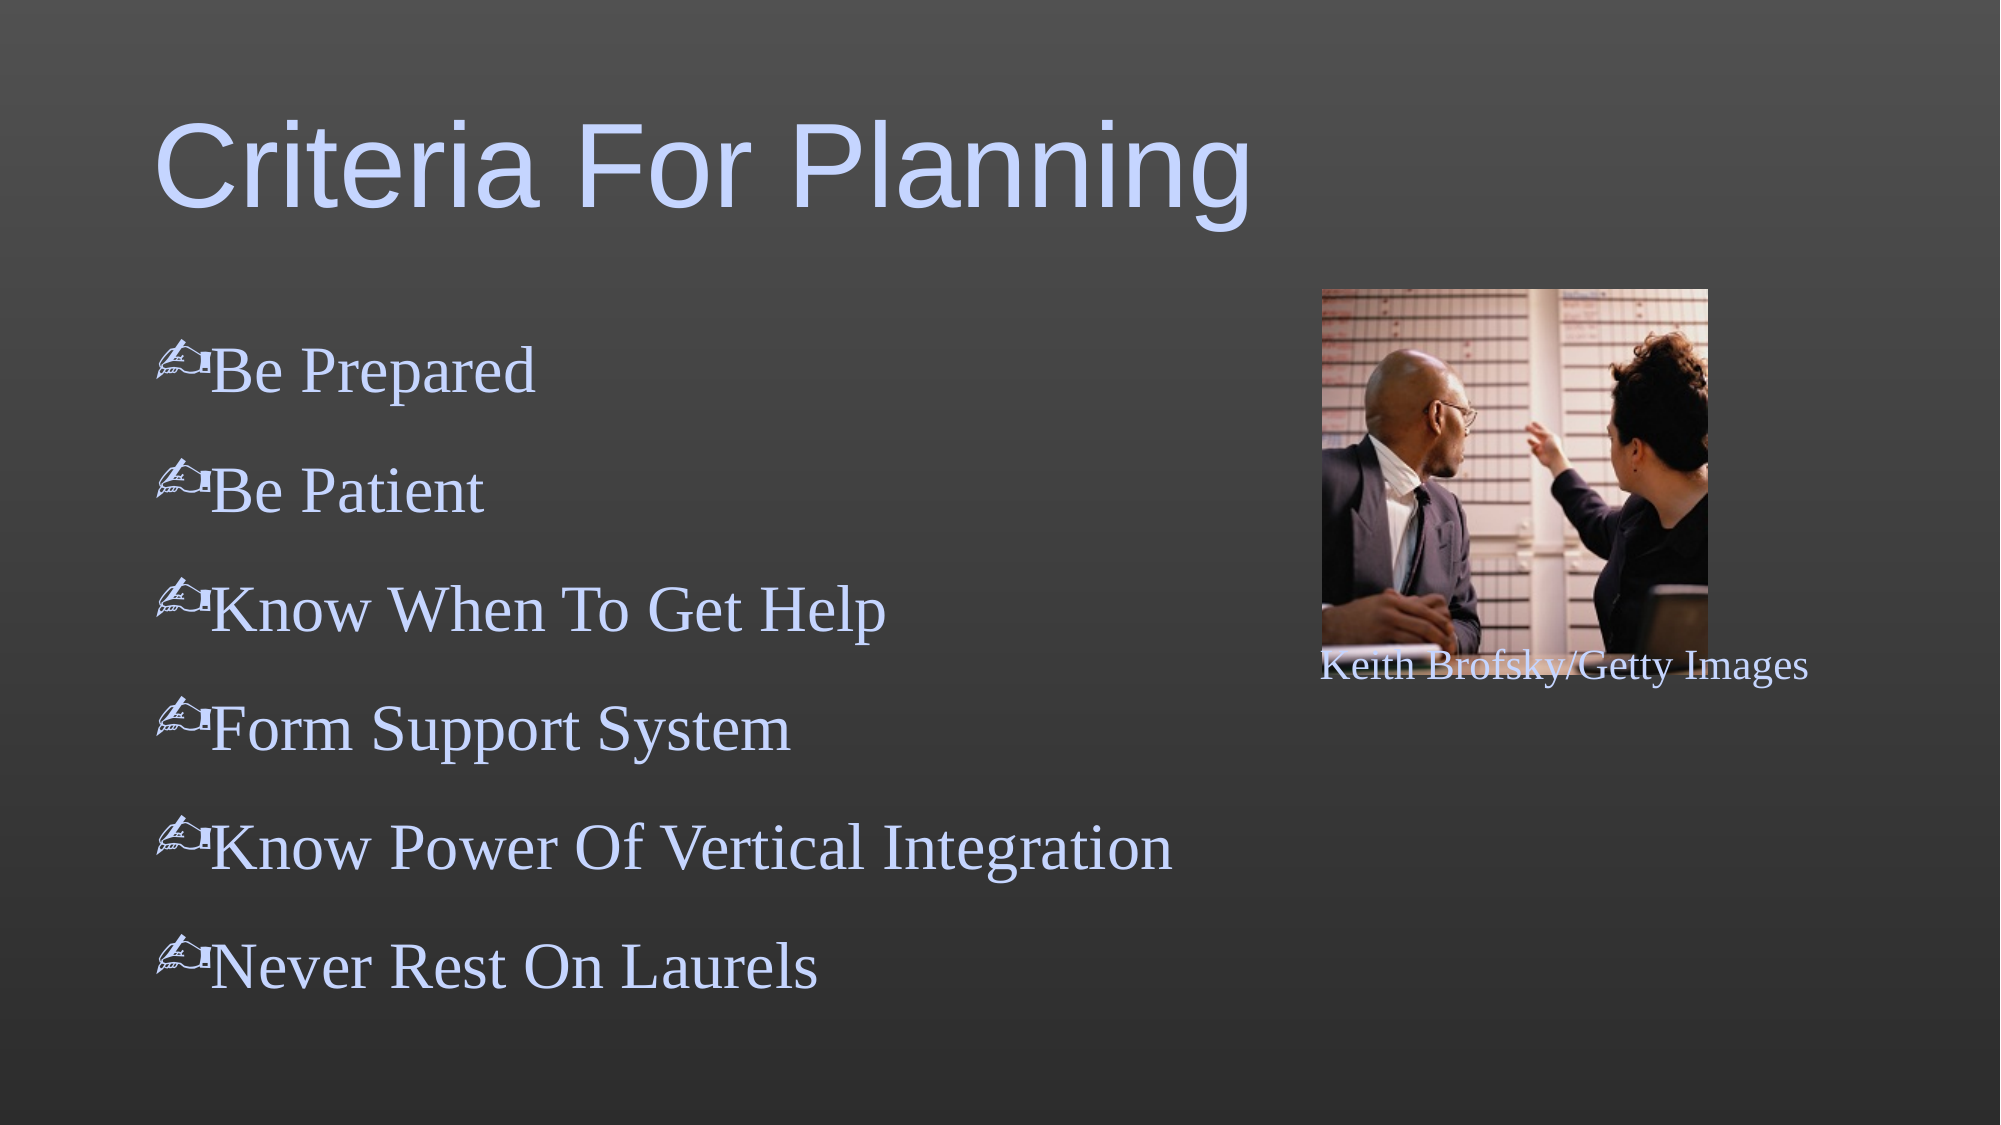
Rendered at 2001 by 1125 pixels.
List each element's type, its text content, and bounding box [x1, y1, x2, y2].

list Be Prepared Be Patient Know When To Get Help Form Support System Know Power Of Vertical Integration Never Rest On Laurels [137, 299, 1863, 1014]
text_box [1302, 289, 1829, 748]
title Criteria For Planning [137, 59, 1863, 278]
